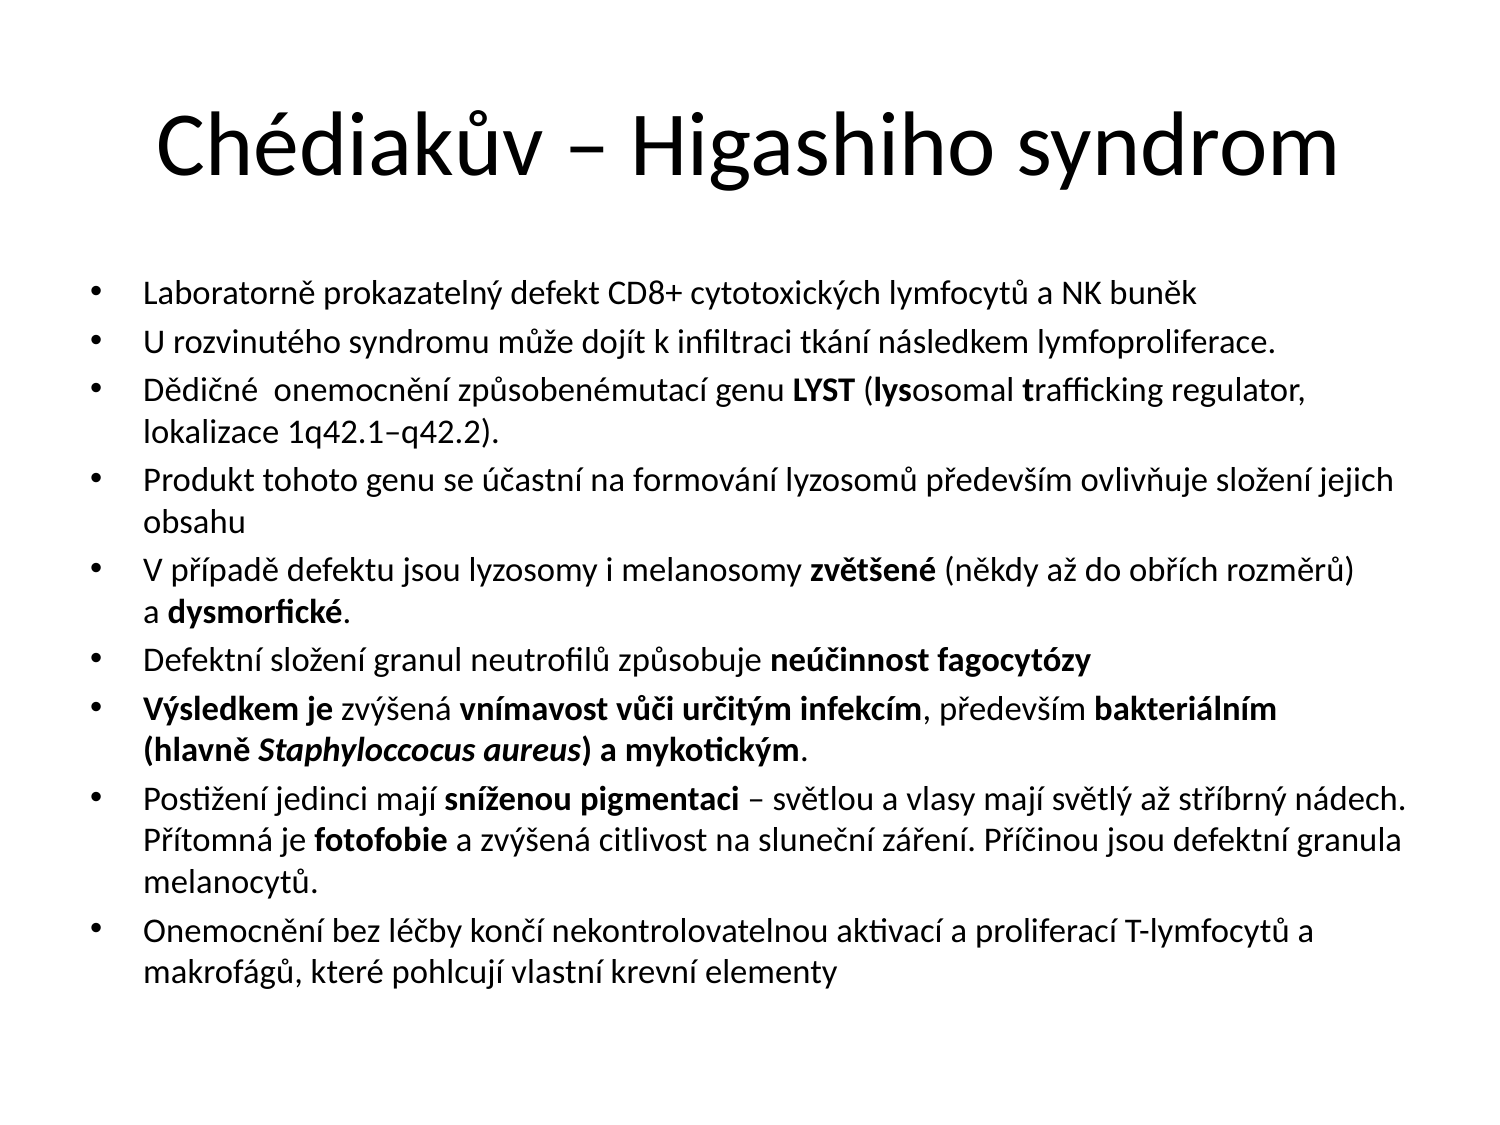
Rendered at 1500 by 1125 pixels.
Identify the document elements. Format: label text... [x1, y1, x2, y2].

title Chédiakův – Higashiho syndrom [75, 45, 1425, 233]
list Laboratorně prokazatelný defekt CD8+ cytotoxických lymfocytů a NK buněk U rozvinutého syndromu může dojít k infiltraci tkání následkem lymfoproliferace. Dědičné onemocnění způsobenémutací genu LYST (lysosomal trafficking regulator, lokalizace 1q42.1–q42.2). Produkt tohoto genu se účastní na formování lyzosomů především ovlivňuje složení jejich obsahu V případě defektu jsou lyzosomy i melanosomy zvětšené (někdy až do obřích rozměrů) a dysmorfické. Defektní složení granul neutrofilů způsobuje neúčinnost fagocytózy Výsledkem je zvýšená vnímavost vůči určitým infekcím, především bakteriálním (hlavně Staphyloccocus aureus) a mykotickým. Postižení jedinci mají sníženou pigmentaci – světlou a vlasy mají světlý až stříbrný nádech. Přítomná je fotofobie a zvýšená citlivost na sluneční záření. Příčinou jsou defektní granula melanocytů. Onemocnění bez léčby končí nekontrolovatelnou aktivací a proliferací T-lymfocytů a makrofágů, které pohlcují vlastní krevní elementy [75, 262, 1425, 1005]
